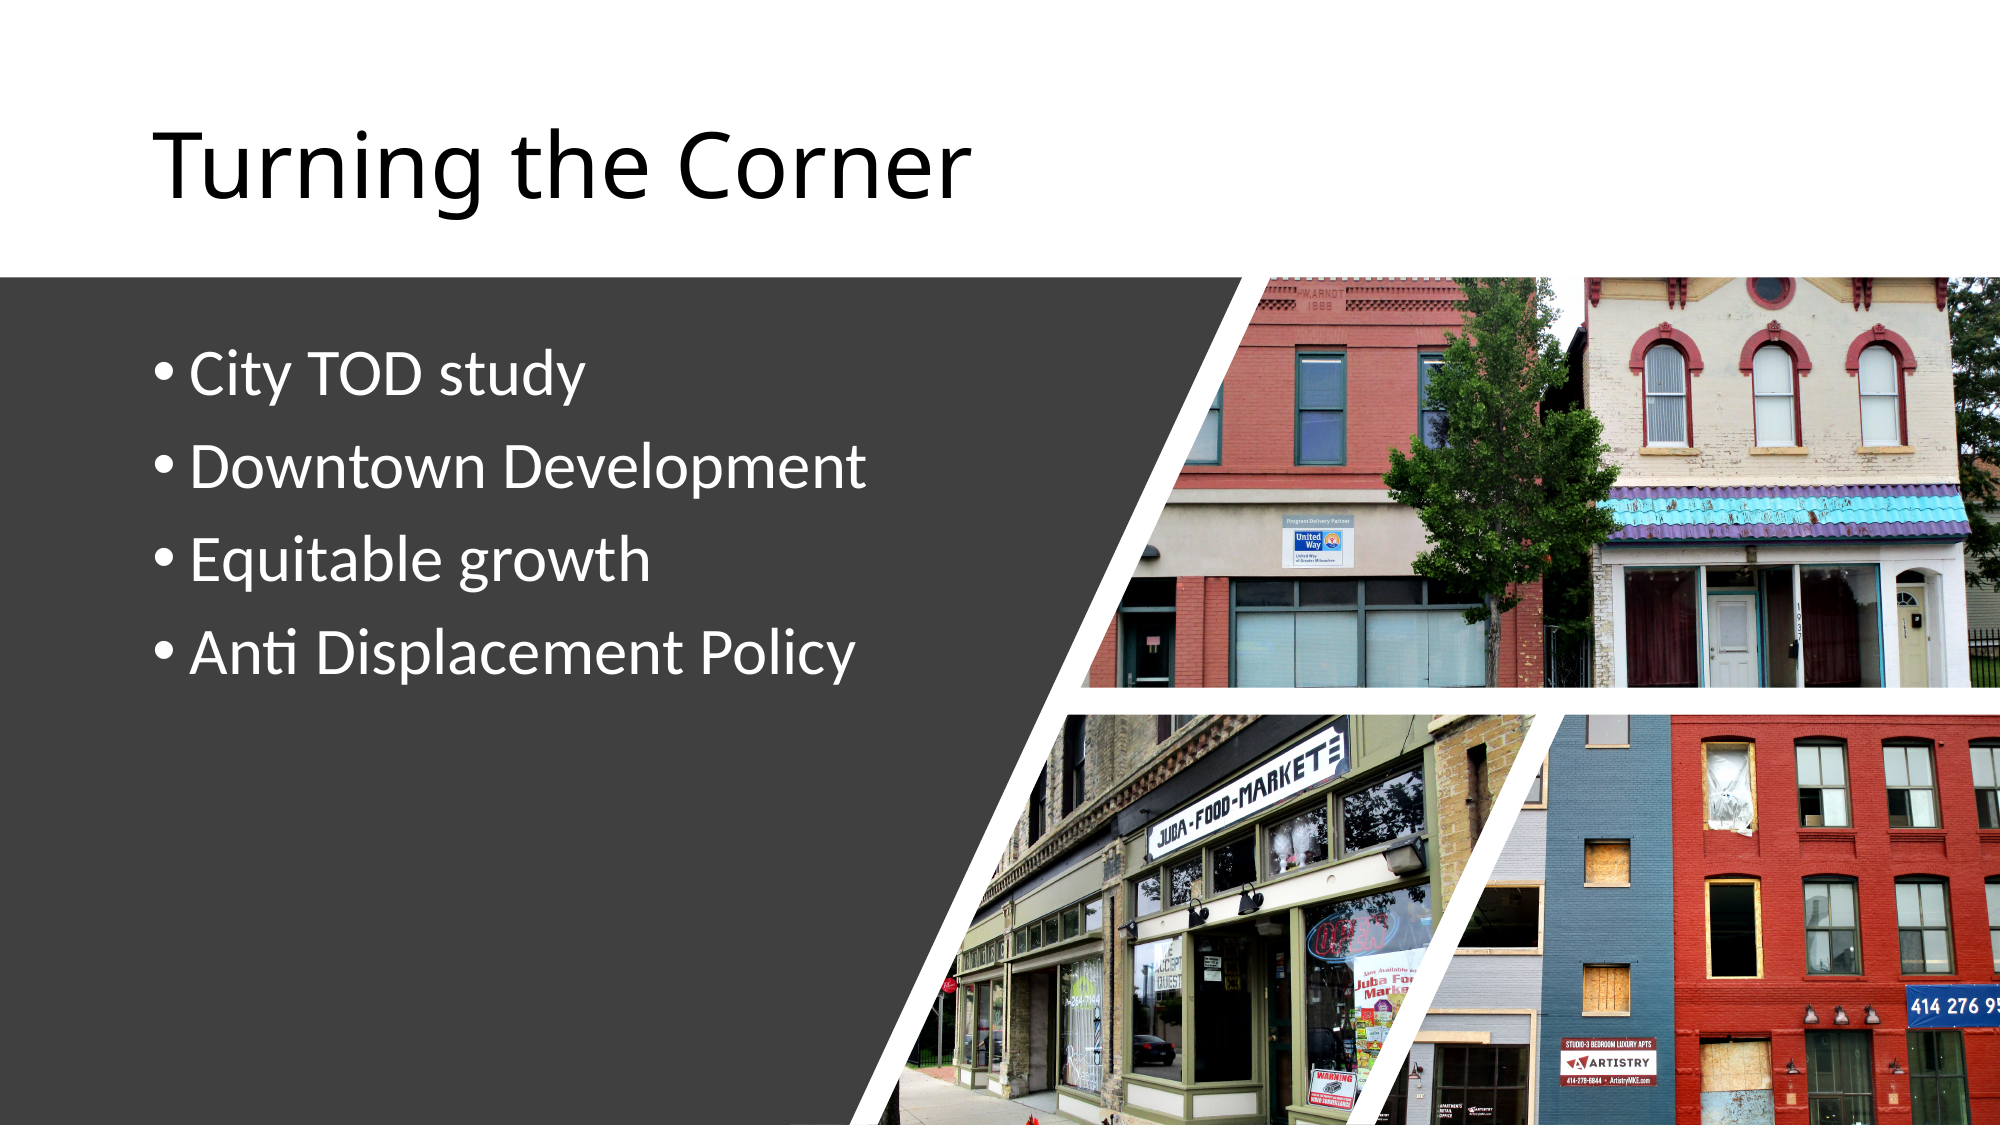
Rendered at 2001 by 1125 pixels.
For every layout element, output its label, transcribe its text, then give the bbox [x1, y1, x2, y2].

picture [785, 714, 2000, 1125]
list City TOD study Downtown Development Equitable growth Anti Displacement Policy [137, 330, 974, 998]
text_box [0, 276, 1080, 1125]
title Turning the Corner [137, 59, 1863, 278]
picture [1080, 277, 2000, 688]
